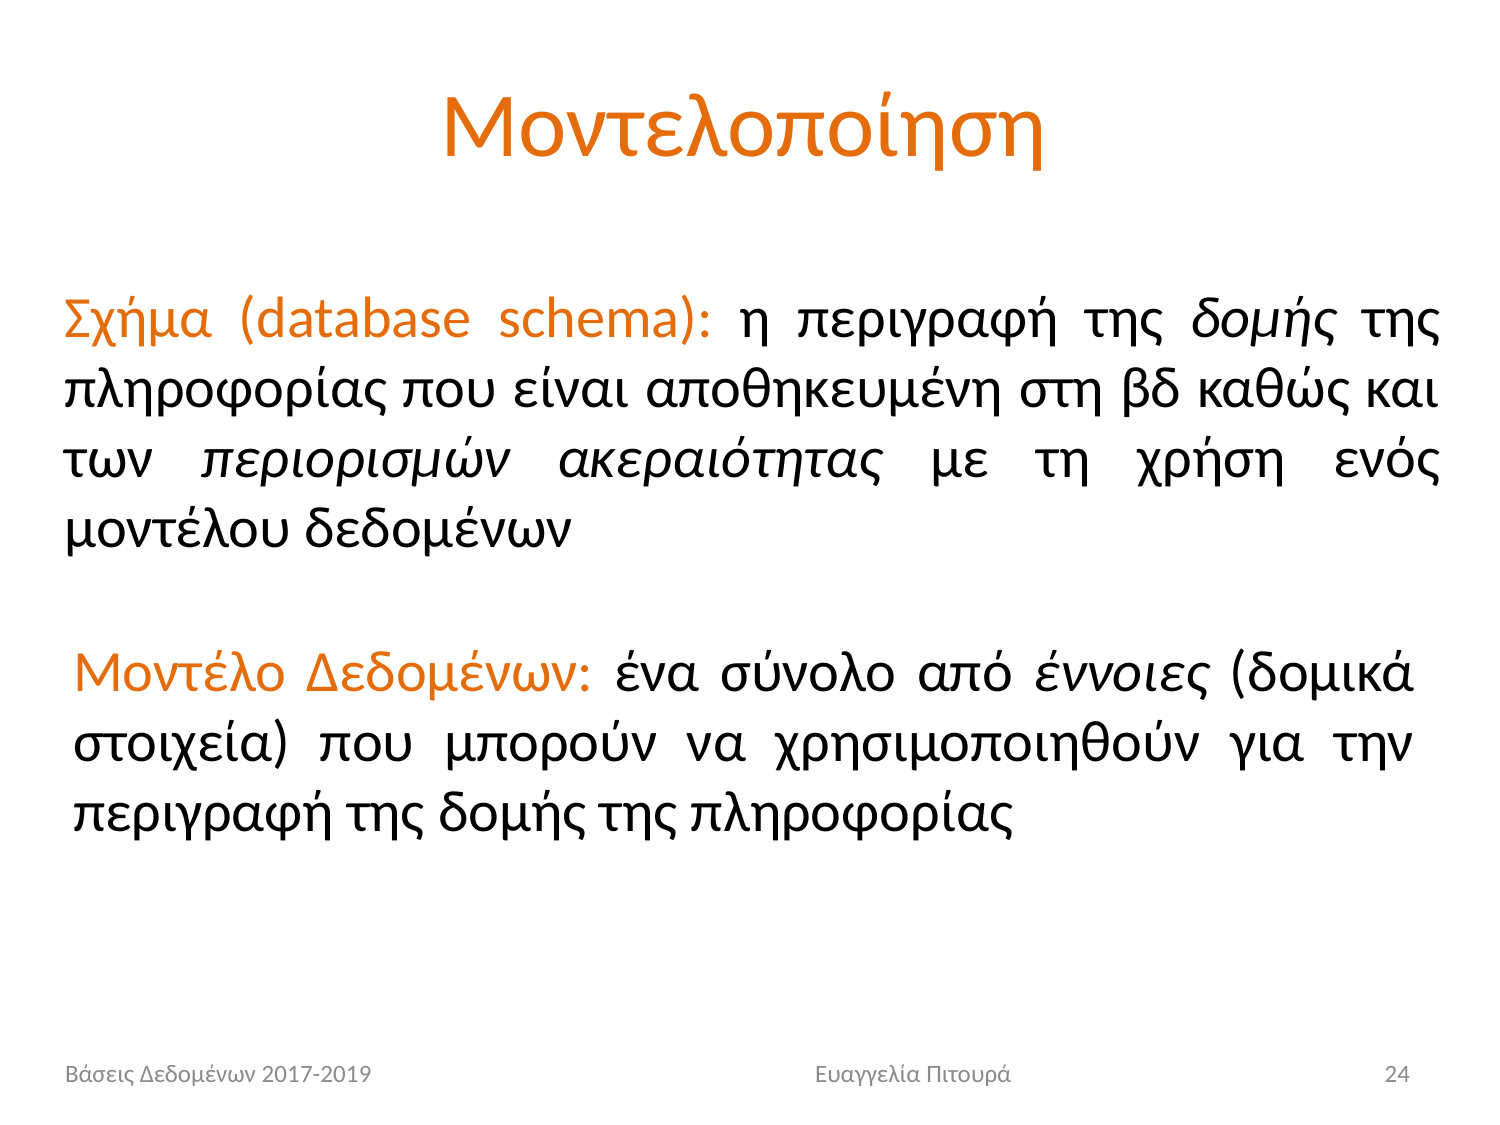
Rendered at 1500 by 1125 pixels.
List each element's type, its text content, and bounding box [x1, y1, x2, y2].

footer Βάσεις Δεδομένων 2017-2019 Ευαγγελία Πιτουρά [50, 1042, 1230, 1103]
text_box Σχήμα (database schema): η περιγραφή της δομής της πληροφορίας που είναι αποθηκευμένη στη βδ καθώς και των περιορισμών ακεραιότητας με τη χρήση ενός μοντέλου δεδομένων [50, 272, 1456, 567]
title Μοντελοποίηση [68, 26, 1419, 214]
slide_number 24 [1230, 1042, 1425, 1103]
text_box Μοντέλο Δεδομένων: ένα σύνολο από έννοιες (δομικά στοιχεία) που μπορούν να χρησιμοποιηθούν για την περιγραφή της δομής της πληροφορίας [58, 625, 1430, 851]
